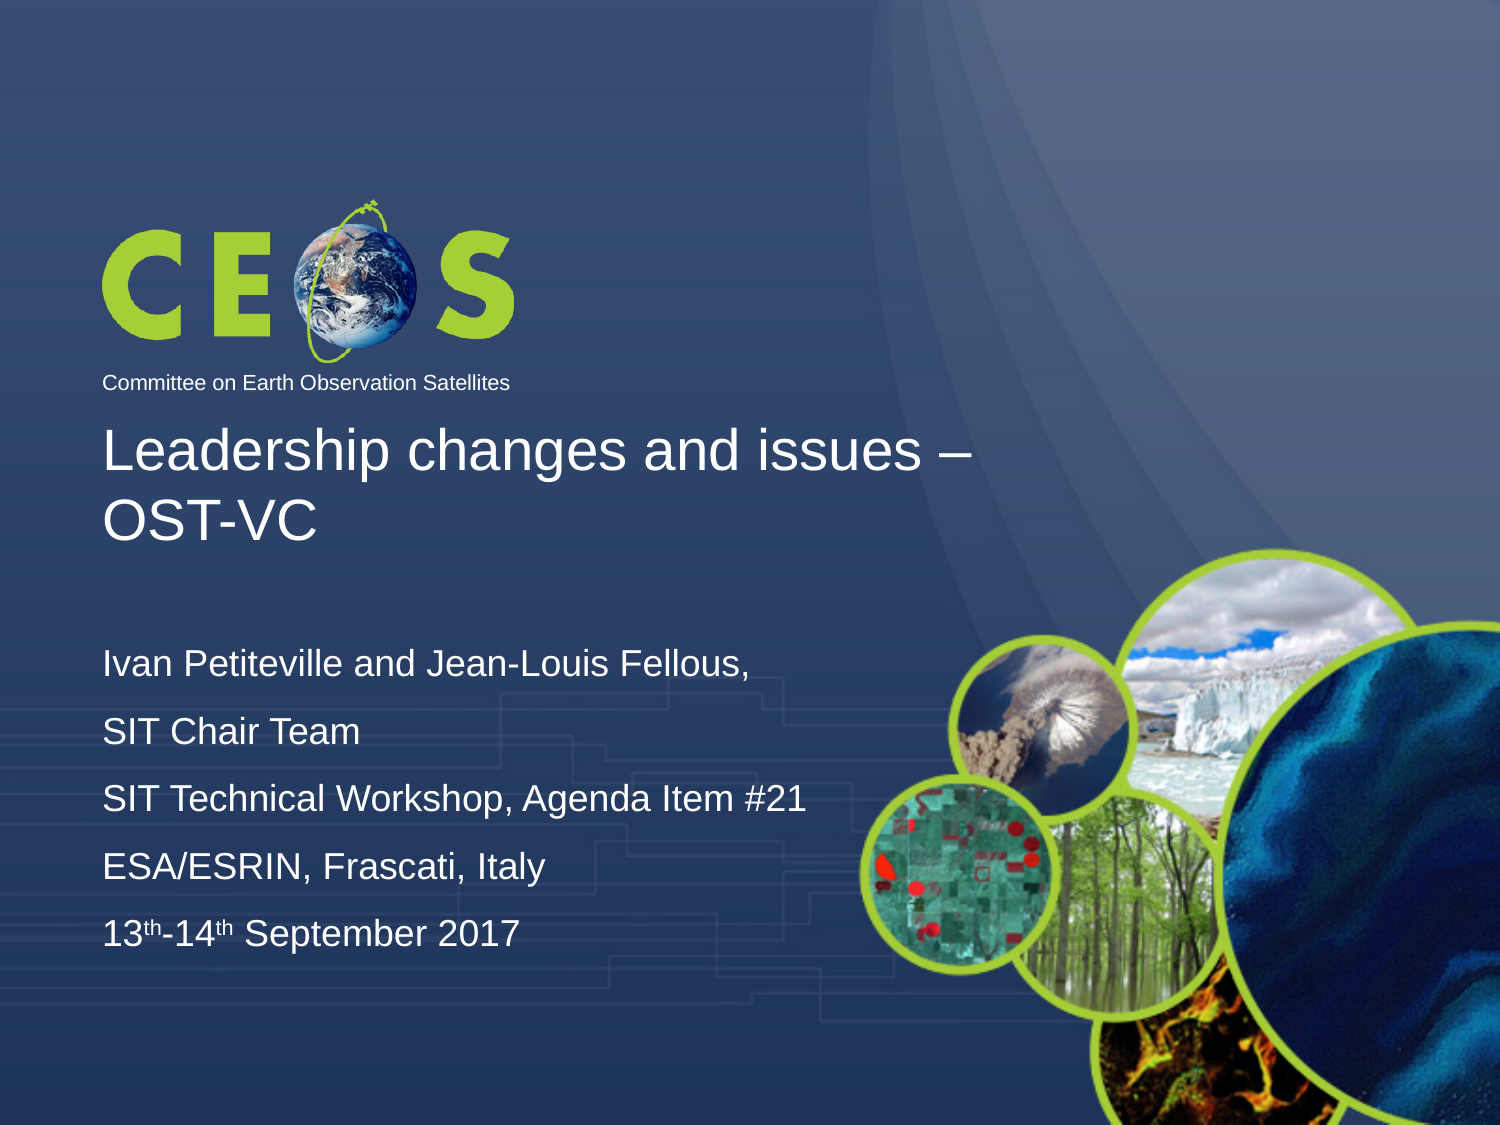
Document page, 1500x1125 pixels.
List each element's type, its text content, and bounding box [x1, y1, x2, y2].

text_box Ivan Petiteville and Jean-Louis Fellous, SIT Chair Team SIT Technical Workshop, Agenda Item #21 ESA/ESRIN, Frascati, Italy 13th-14th September 2017 [102, 616, 892, 1034]
text_box Leadership changes and issues – OST-VC [102, 412, 1138, 576]
text_box Committee on Earth Observation Satellites [102, 368, 563, 403]
picture [1435, 1058, 1443, 1065]
picture [0, 0, 1500, 1125]
